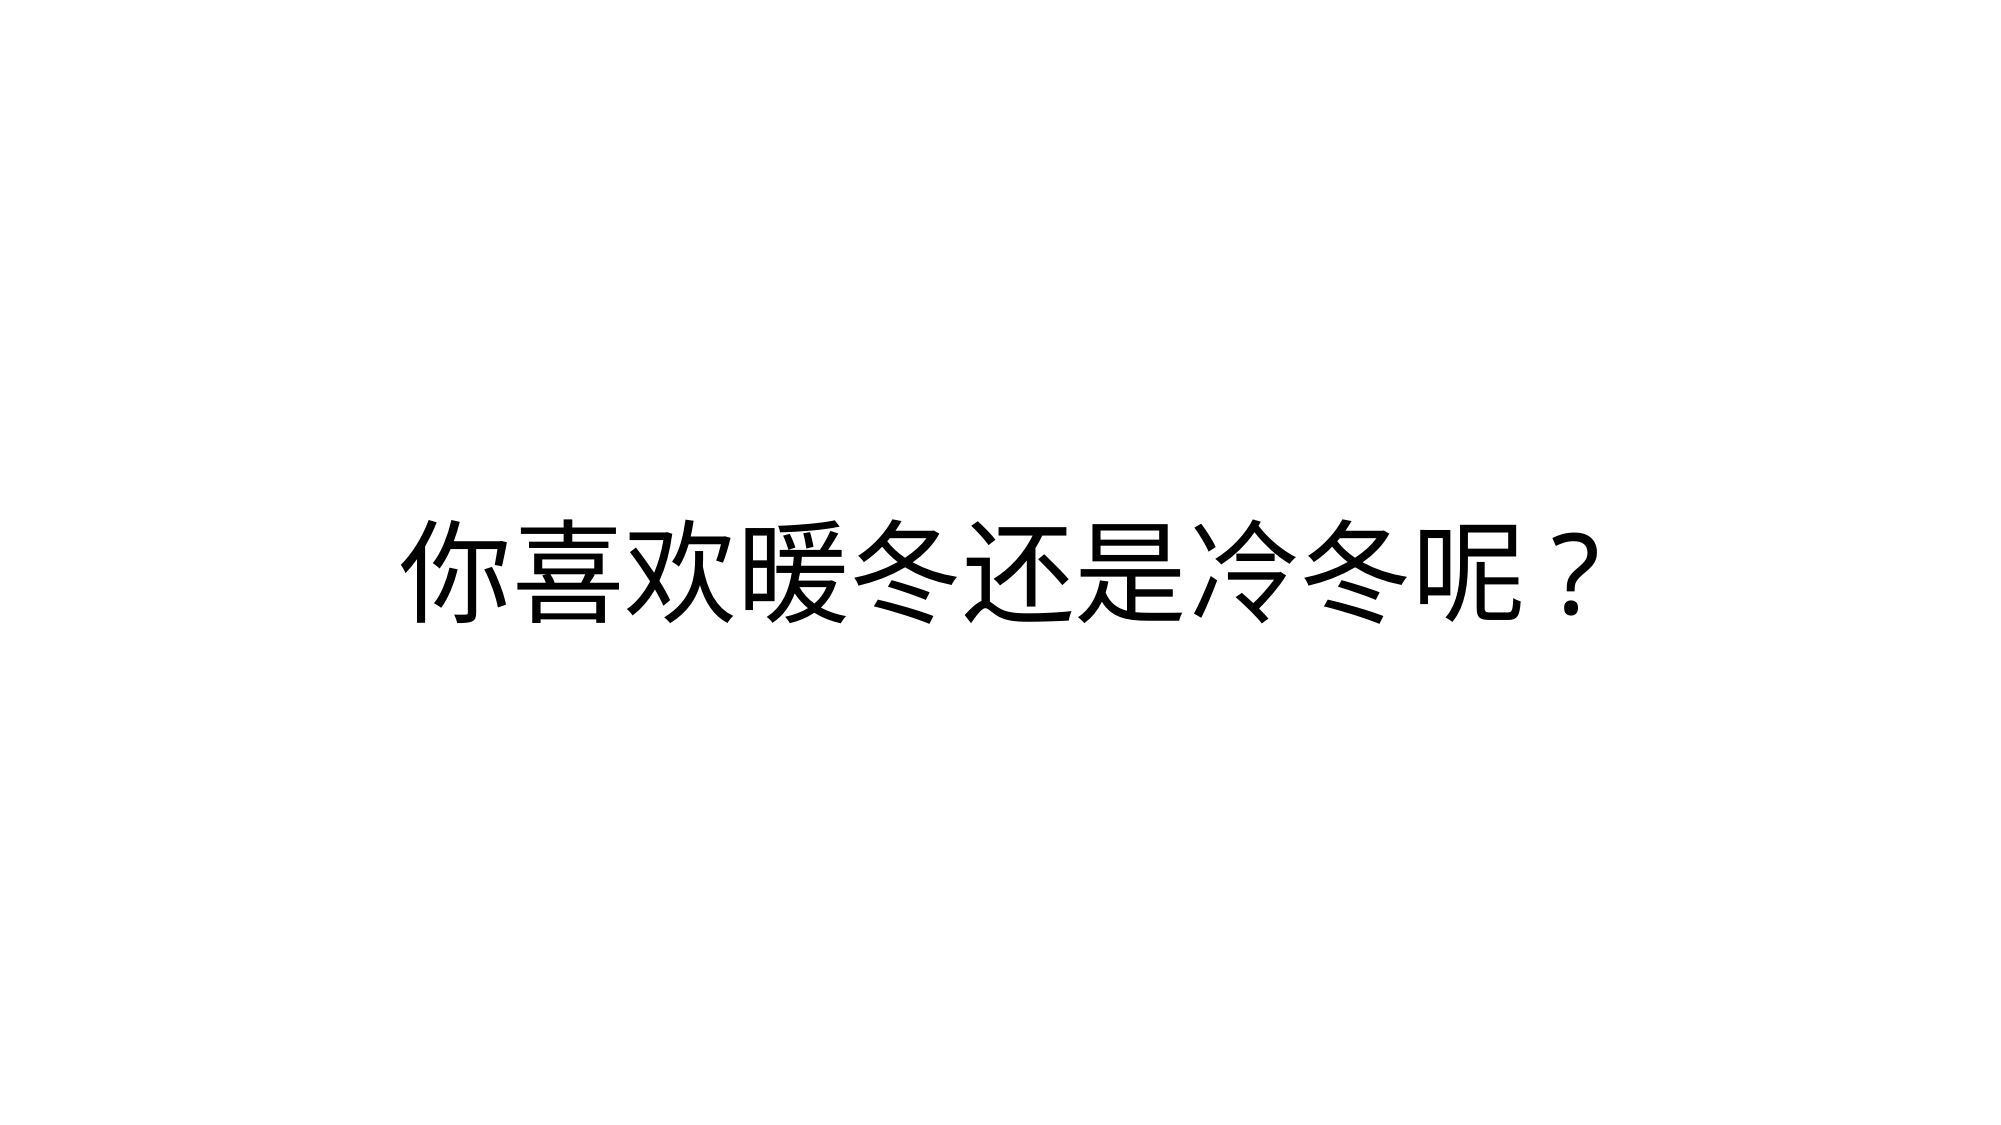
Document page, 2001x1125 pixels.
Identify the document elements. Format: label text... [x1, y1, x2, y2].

title 你喜欢暖冬还是冷冬呢? [46, 478, 1954, 647]
